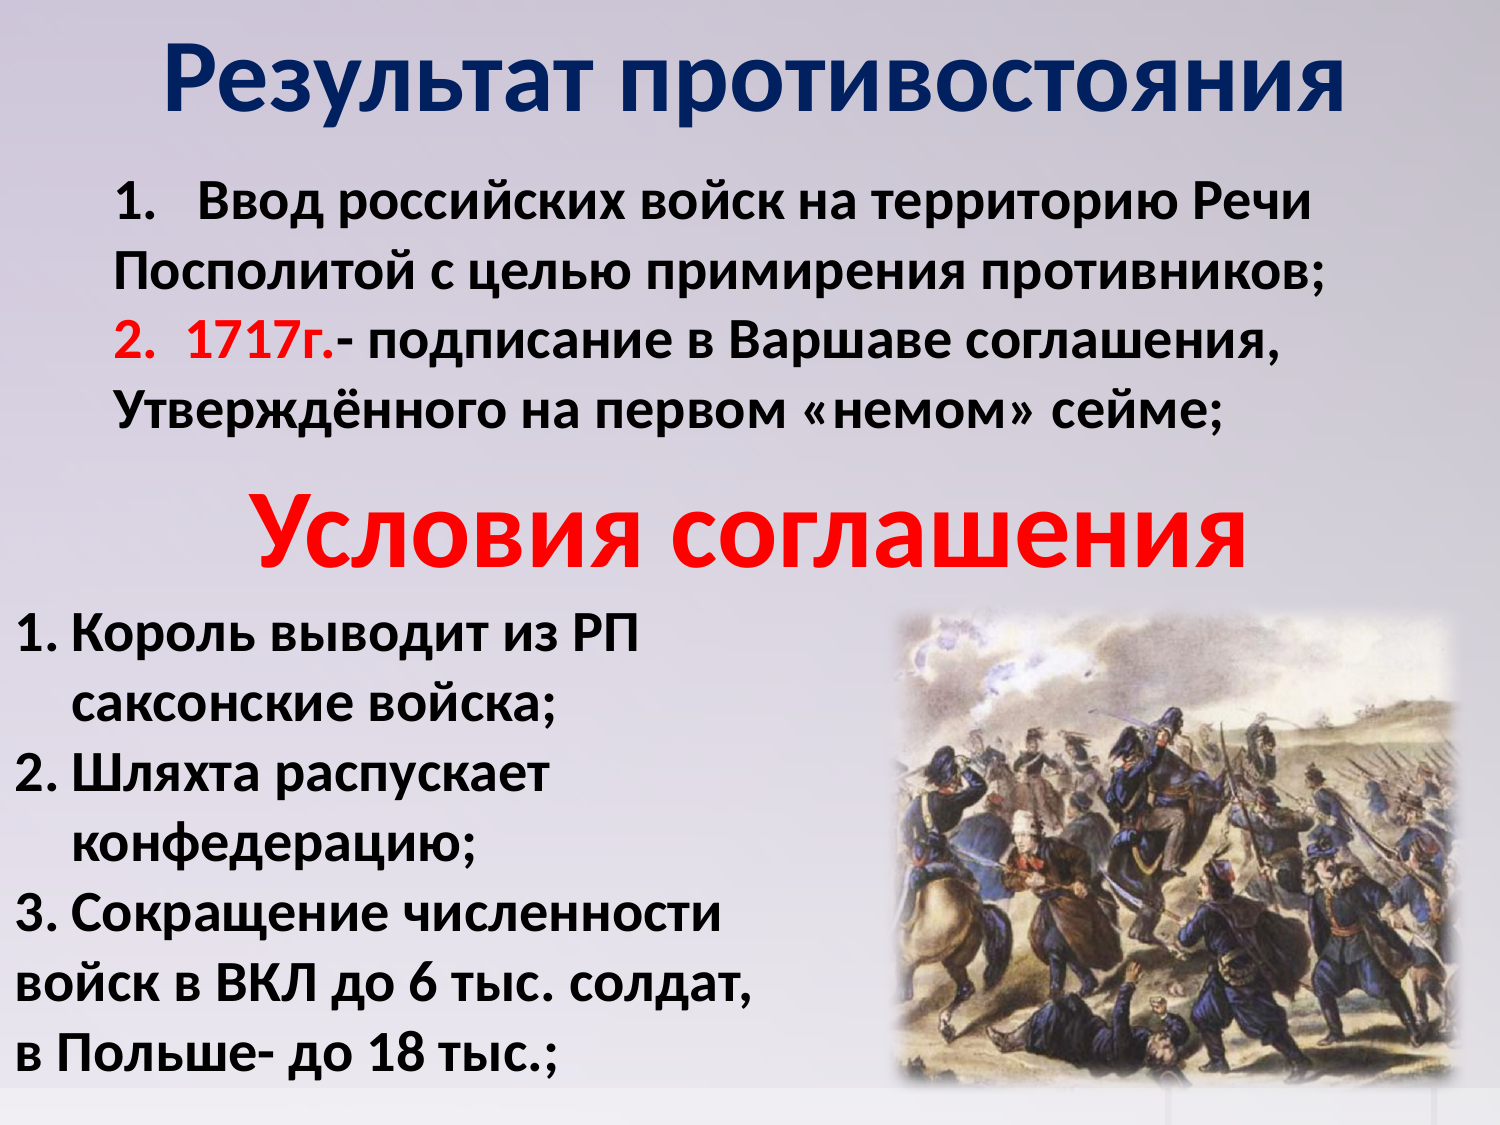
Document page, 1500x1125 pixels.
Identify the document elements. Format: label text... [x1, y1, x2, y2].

text_box Условия соглашения [0, 447, 1500, 598]
text_box Результат противостояния [147, 0, 1365, 141]
text_box Король выводит из РП саксонские войска; Шляхта распускает конфедерацию; Сокращение численности войск в ВКЛ до 6 тыс. солдат, в Польше- до 18 тыс.; [0, 586, 951, 1091]
picture [884, 599, 1468, 1096]
text_box Ввод российских войск на территорию Речи Посполитой с целью примирения противников; 2. 1717г.- подписание в Варшаве соглашения, Утверждённого на первом «немом» сейме; [98, 153, 1342, 447]
